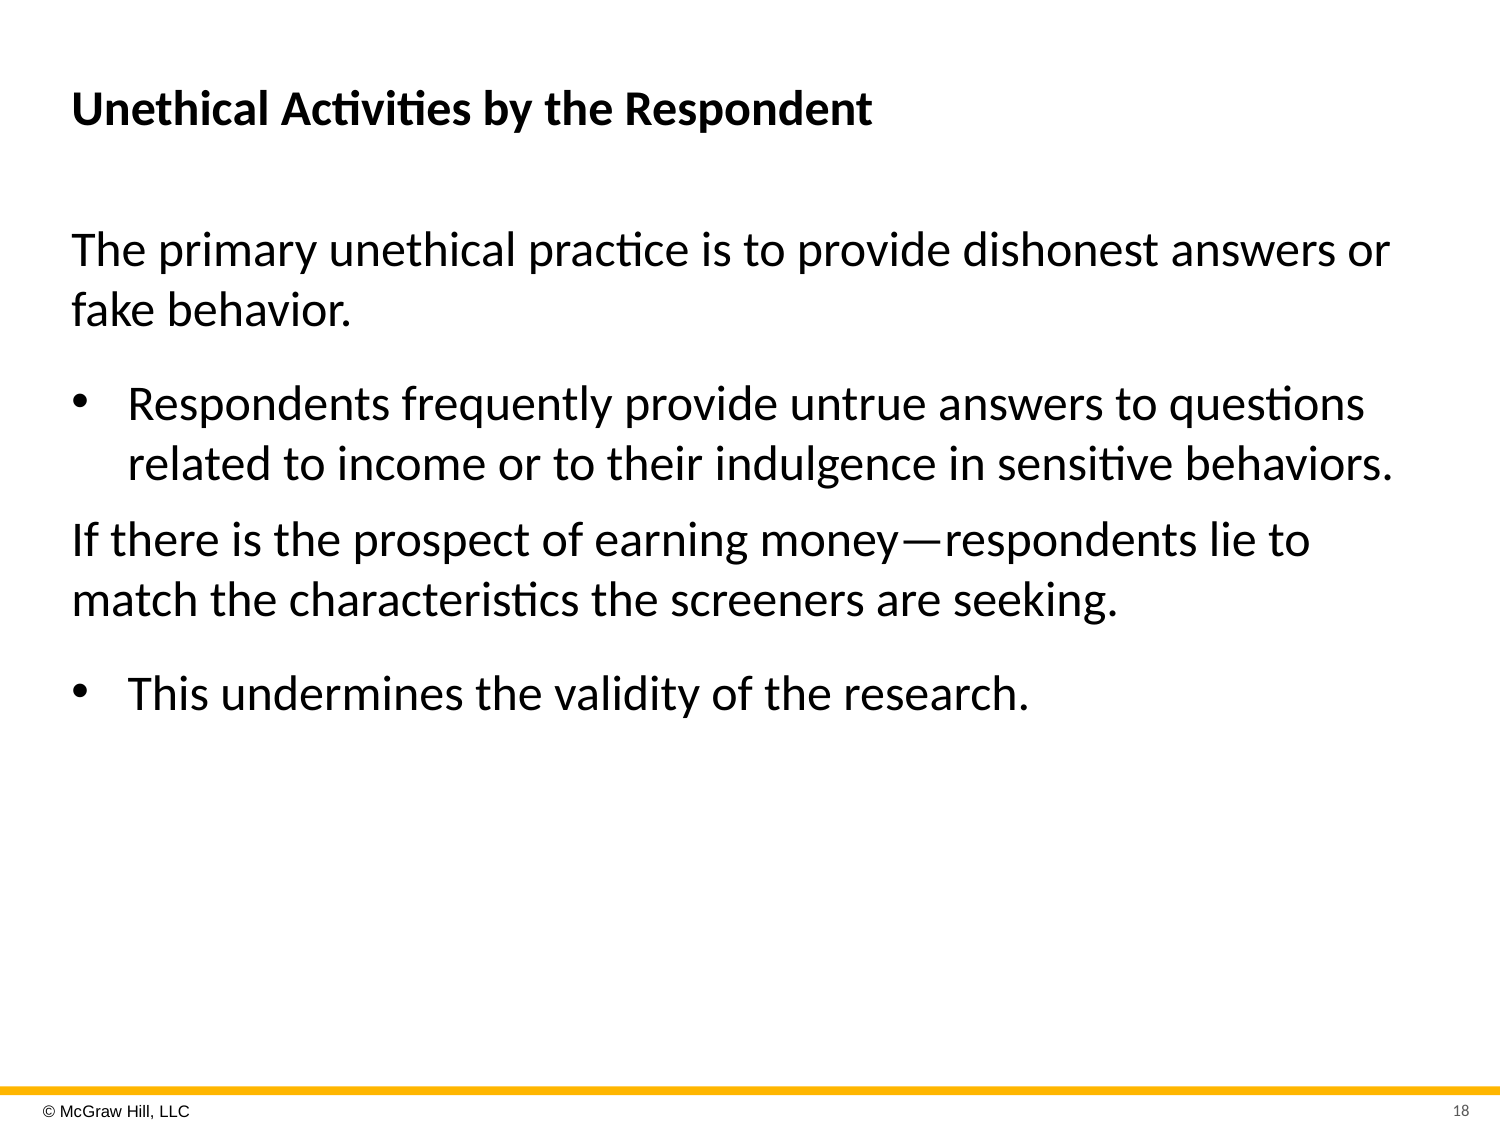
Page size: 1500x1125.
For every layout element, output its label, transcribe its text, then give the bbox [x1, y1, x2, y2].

list The primary unethical practice is to provide dishonest answers or fake behavior. Respondents frequently provide untrue answers to questions related to income or to their indulgence in sensitive behaviors. If there is the prospect of earning money—respondents lie to match the characteristics the screeners are seeking. This undermines the validity of the research. [56, 209, 1444, 1052]
title Unethical Activities by the Respondent [56, 50, 1444, 162]
slide_number 18 [1418, 1096, 1477, 1123]
